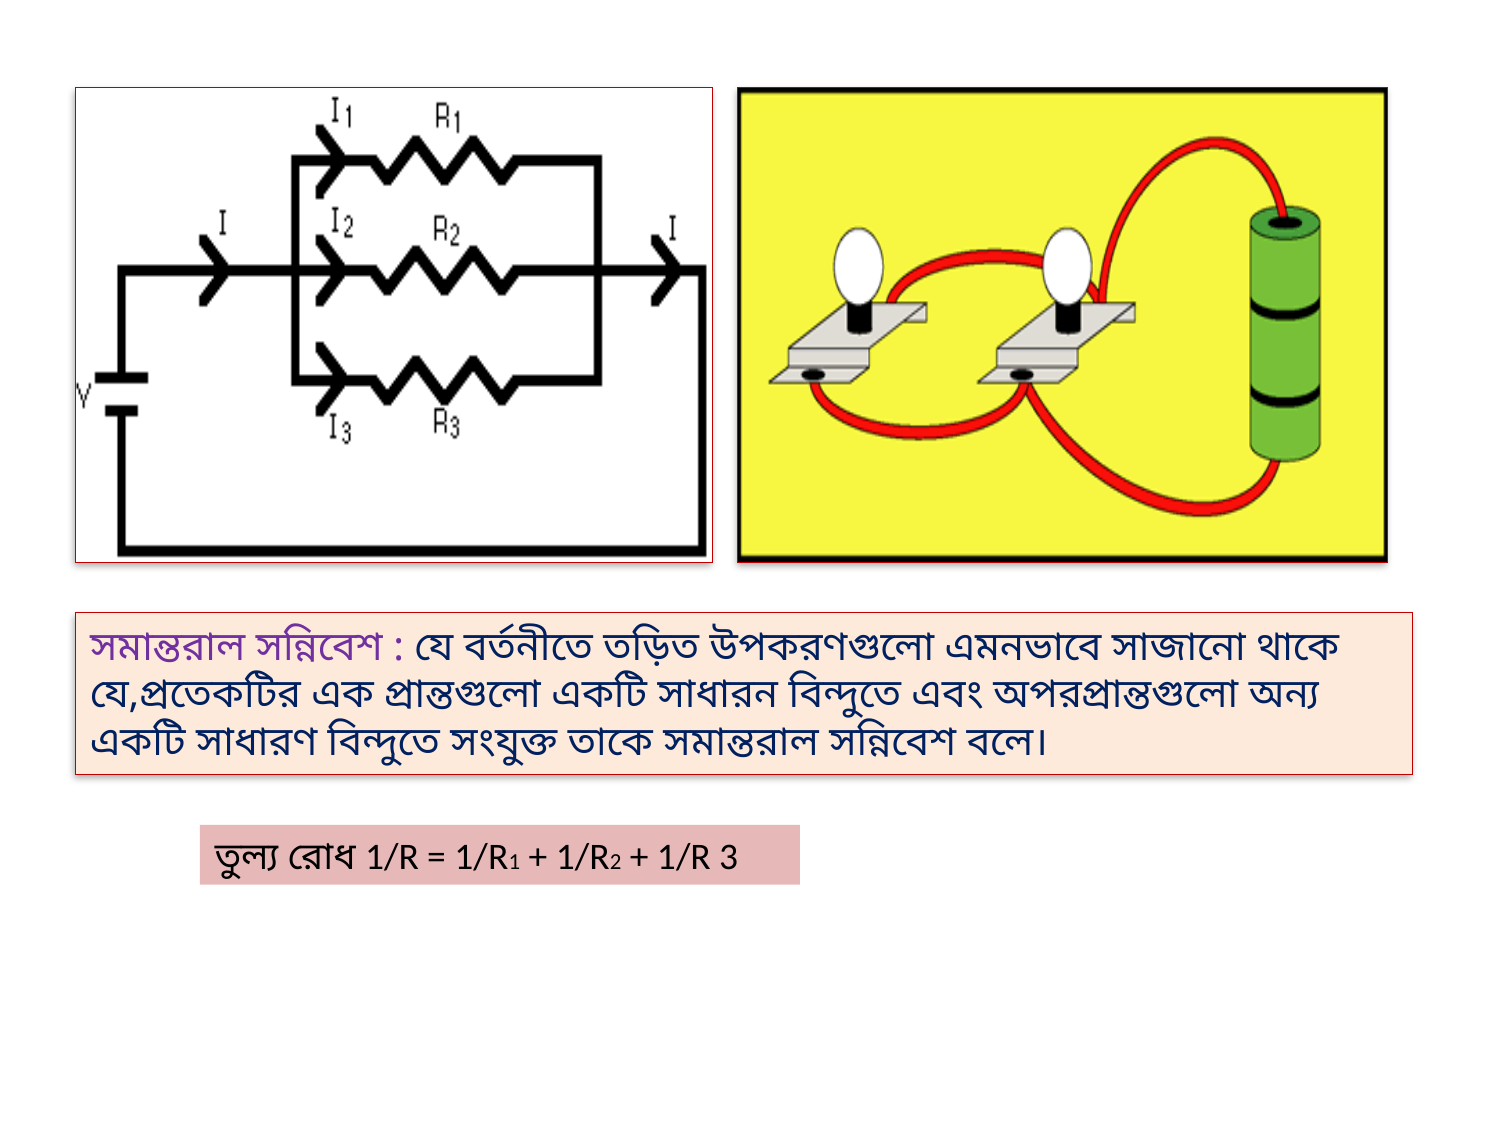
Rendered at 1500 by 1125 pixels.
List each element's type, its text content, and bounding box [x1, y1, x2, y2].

picture [737, 87, 1388, 563]
picture [74, 87, 713, 563]
subtitle সমান্তরাল সন্নিবেশ : যে বর্তনীতে তড়িত উপকরণগুলো এমনভাবে সাজানো থাকে যে,প্রতেকটির এক প্রান্তগুলো একটি সাধারন বিন্দুতে এবং অপরপ্রান্তগুলো অন্য একটি সাধারণ বিন্দুতে সংযুক্ত তাকে সমান্তরাল সন্নিবেশ বলে। [75, 612, 1413, 775]
text_box তুল্য রোধ 1/R = 1/R1 + 1/R2 + 1/R 3 [199, 824, 800, 885]
